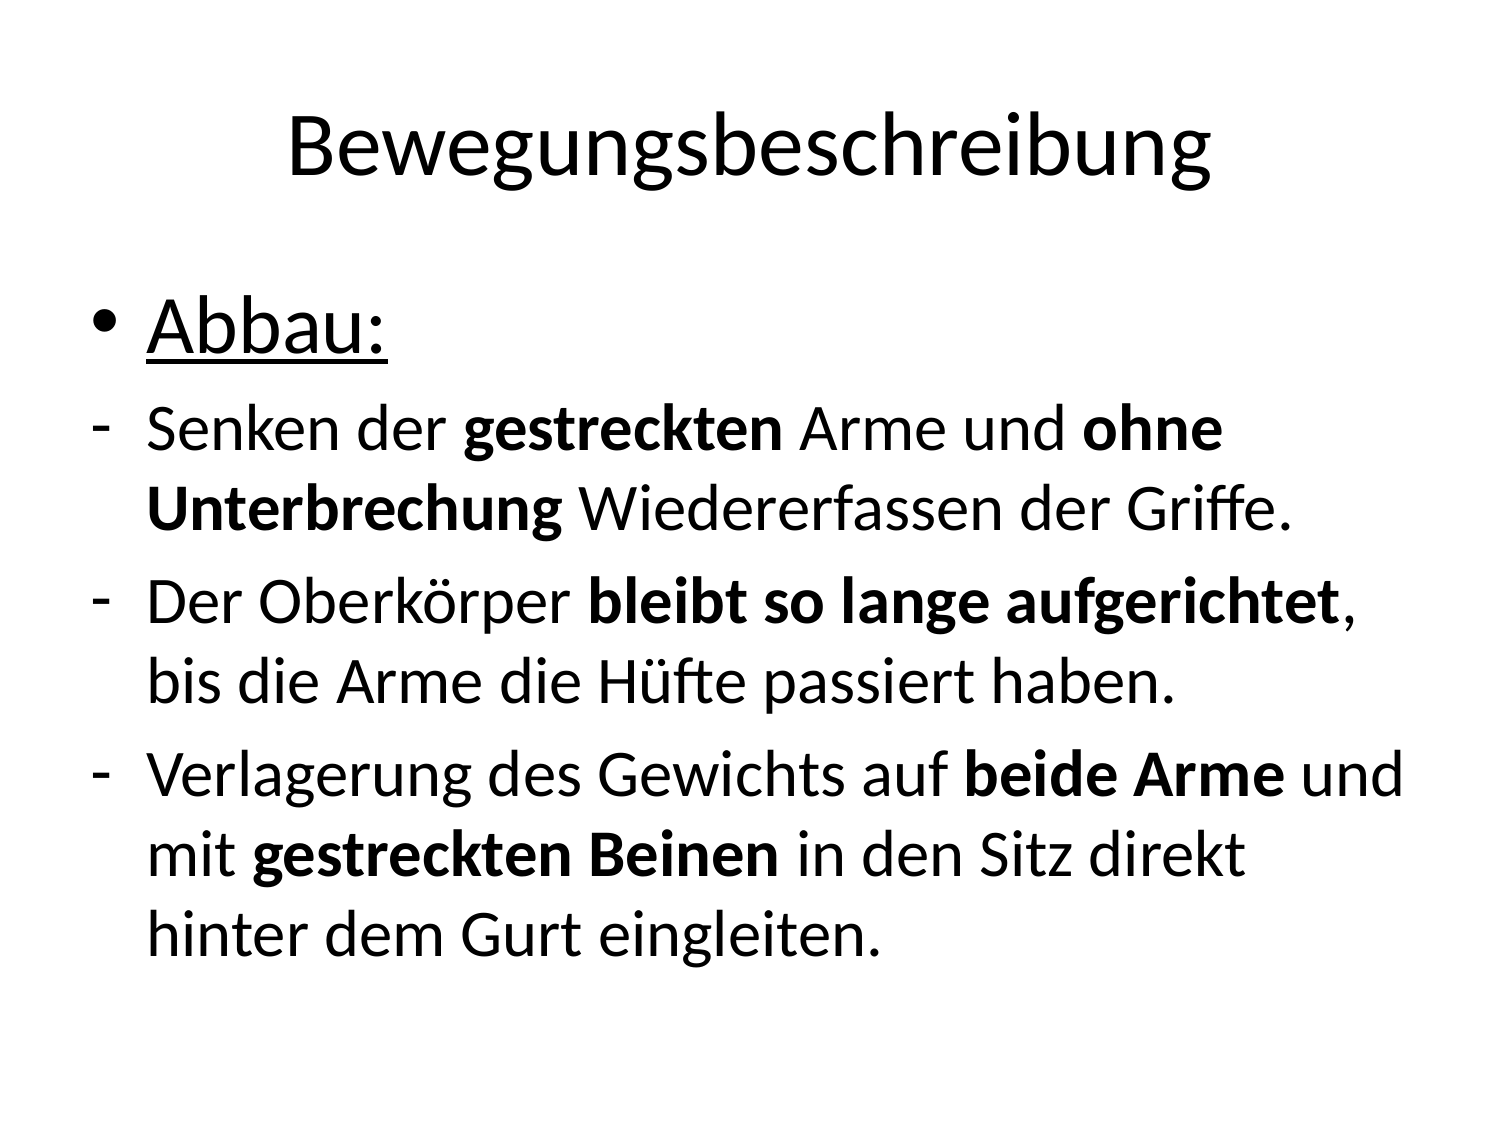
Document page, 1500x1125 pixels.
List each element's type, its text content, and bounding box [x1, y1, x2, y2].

list Abbau: Senken der gestreckten Arme und ohne Unterbrechung Wiedererfassen der Griffe. Der Oberkörper bleibt so lange aufgerichtet, bis die Arme die Hüfte passiert haben. Verlagerung des Gewichts auf beide Arme und mit gestreckten Beinen in den Sitz direkt hinter dem Gurt eingleiten. [75, 262, 1425, 1005]
title Bewegungsbeschreibung [75, 45, 1425, 233]
